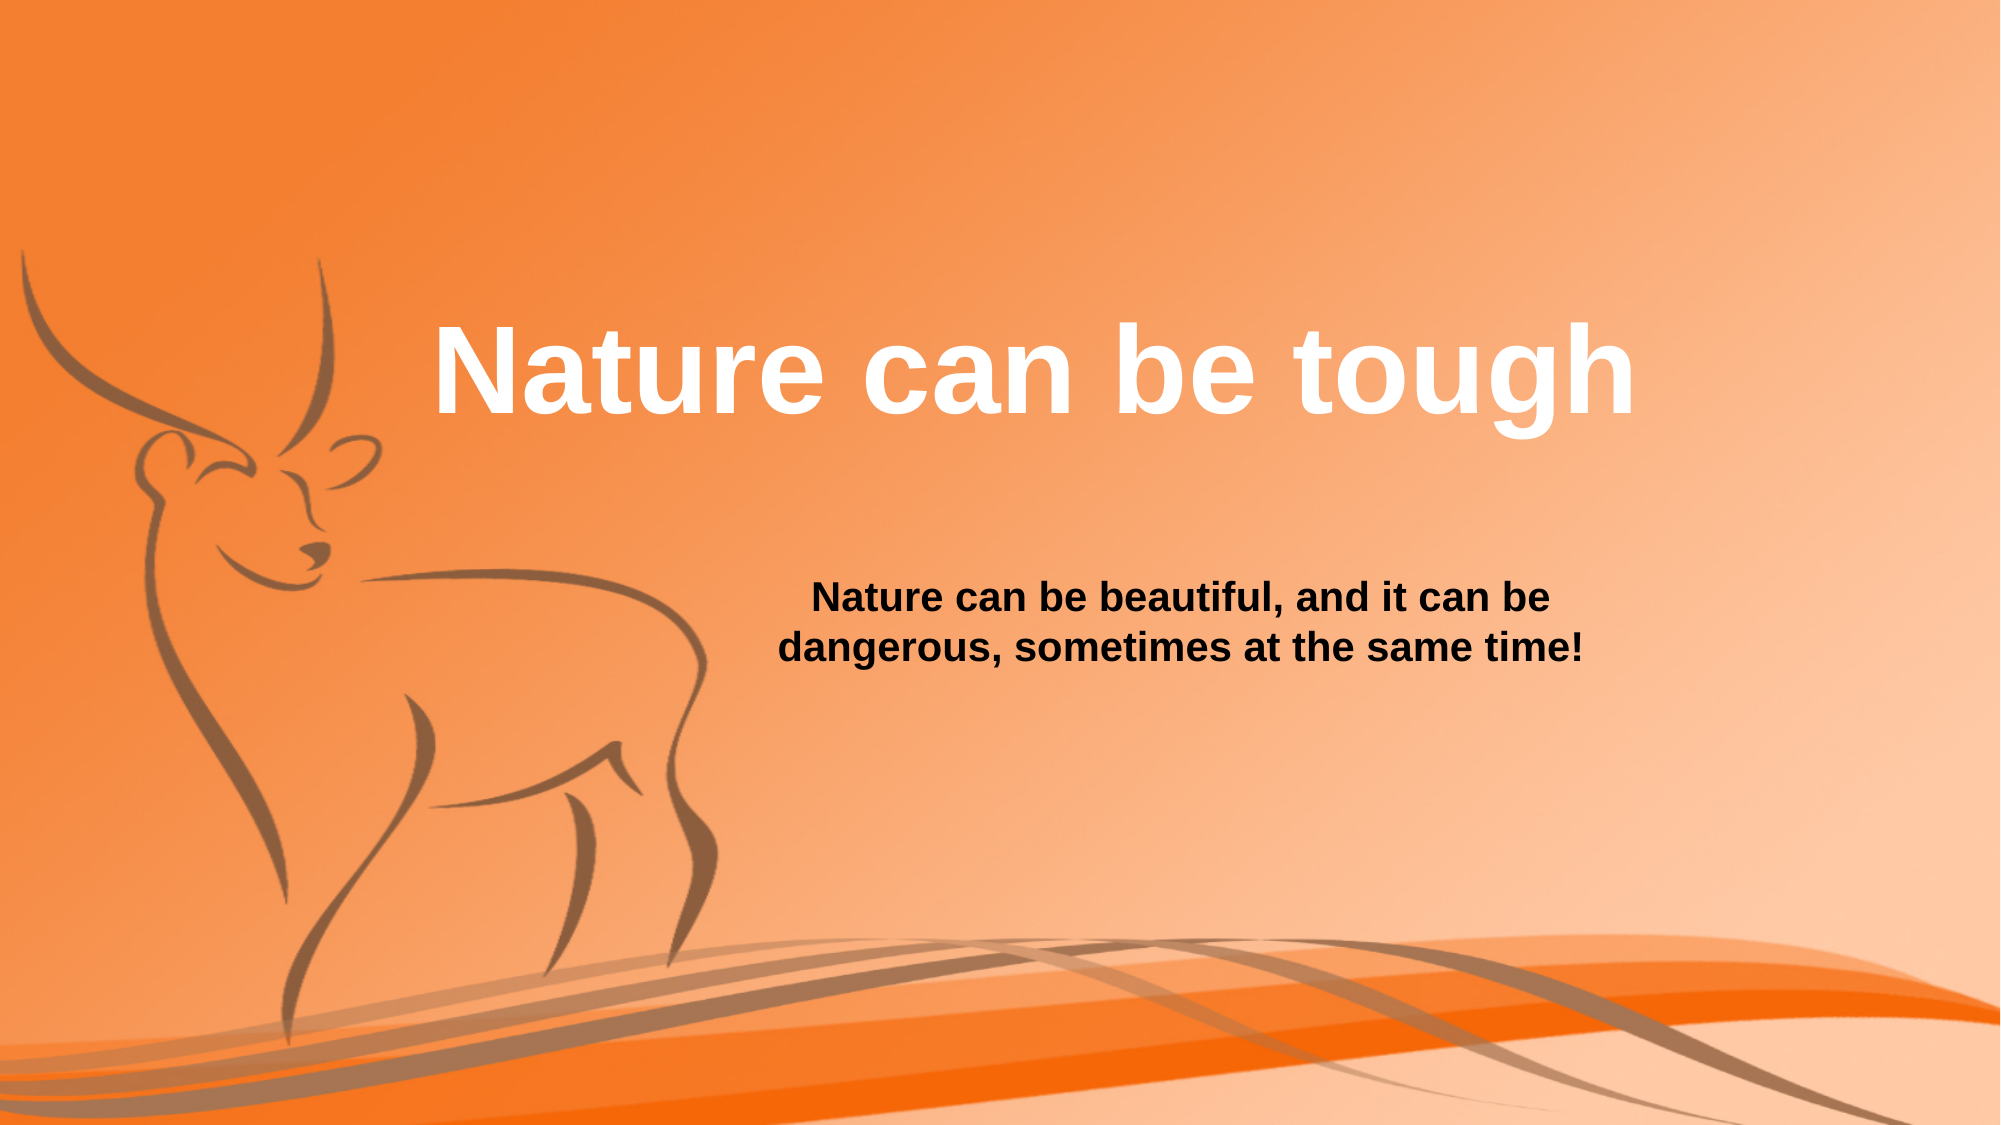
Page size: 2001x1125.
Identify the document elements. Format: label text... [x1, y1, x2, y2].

picture [0, 0, 2001, 1125]
text_box Nature can be beautiful, and it can be dangerous, sometimes at the same time! [737, 562, 1625, 678]
title Nature can be tough [397, 243, 1673, 485]
